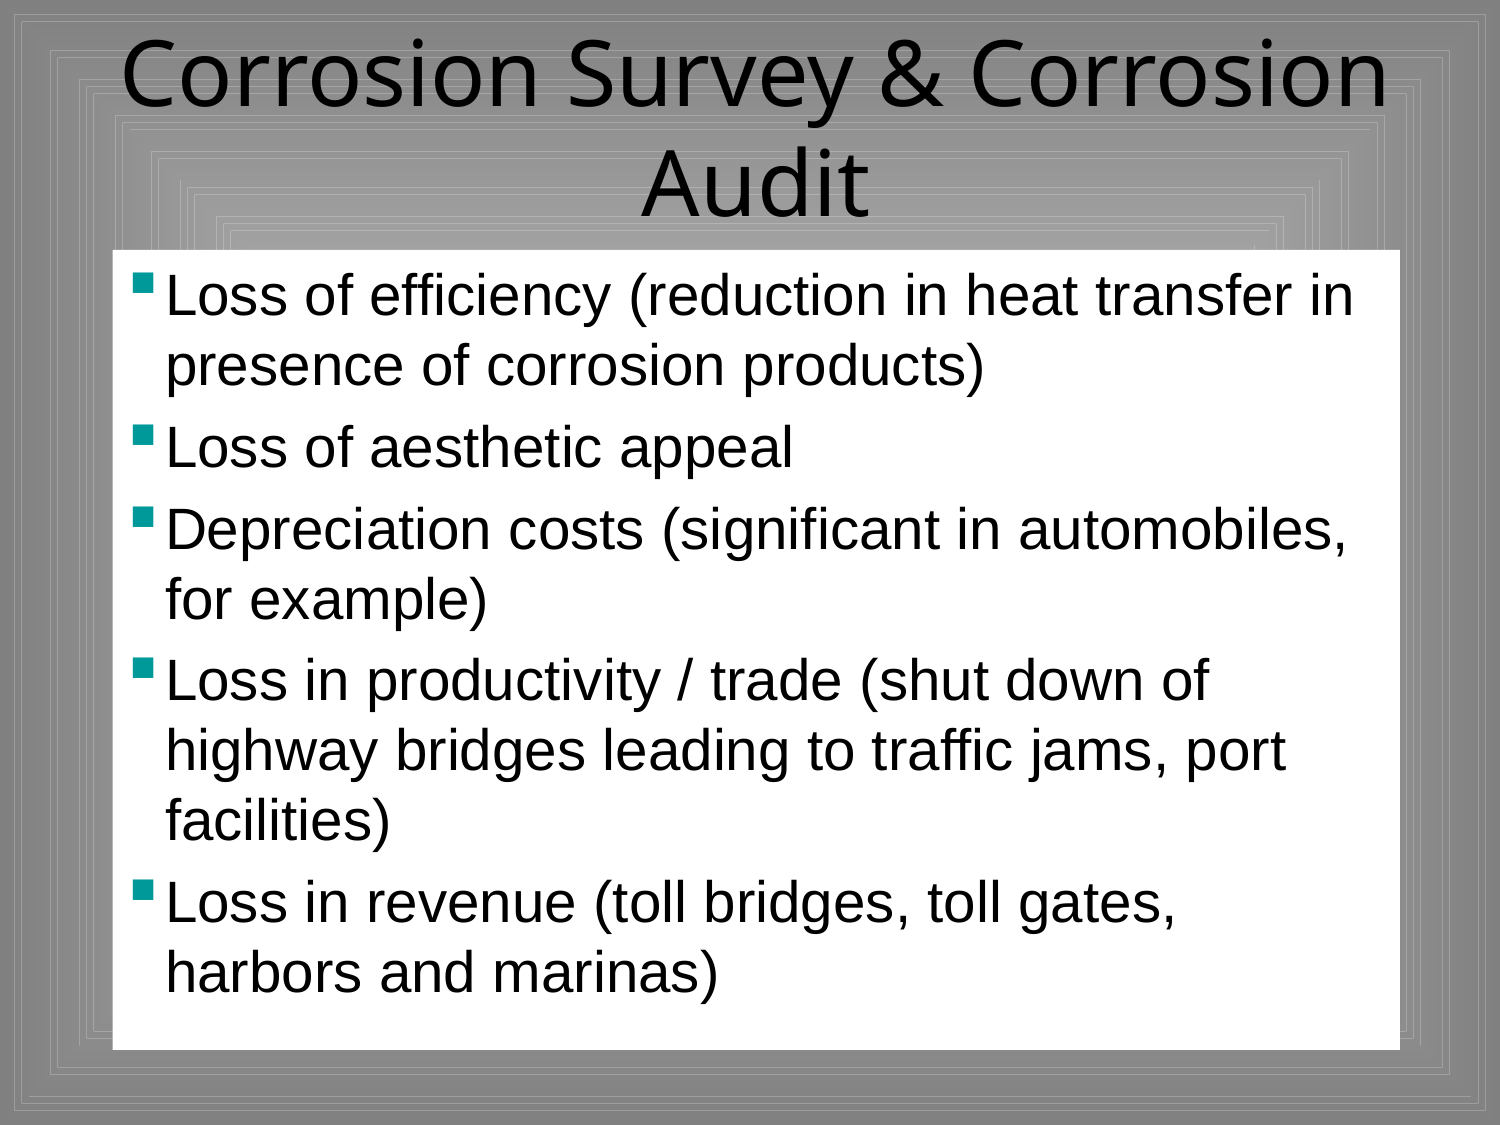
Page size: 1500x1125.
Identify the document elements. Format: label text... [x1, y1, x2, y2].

title Corrosion Survey & Corrosion Audit [37, 37, 1475, 213]
subtitle Loss of efficiency (reduction in heat transfer in presence of corrosion products) Loss of aesthetic appeal Depreciation costs (significant in automobiles, for example) Loss in productivity / trade (shut down of highway bridges leading to traffic jams, port facilities) Loss in revenue (toll bridges, toll gates, harbors and marinas) [112, 249, 1400, 1050]
